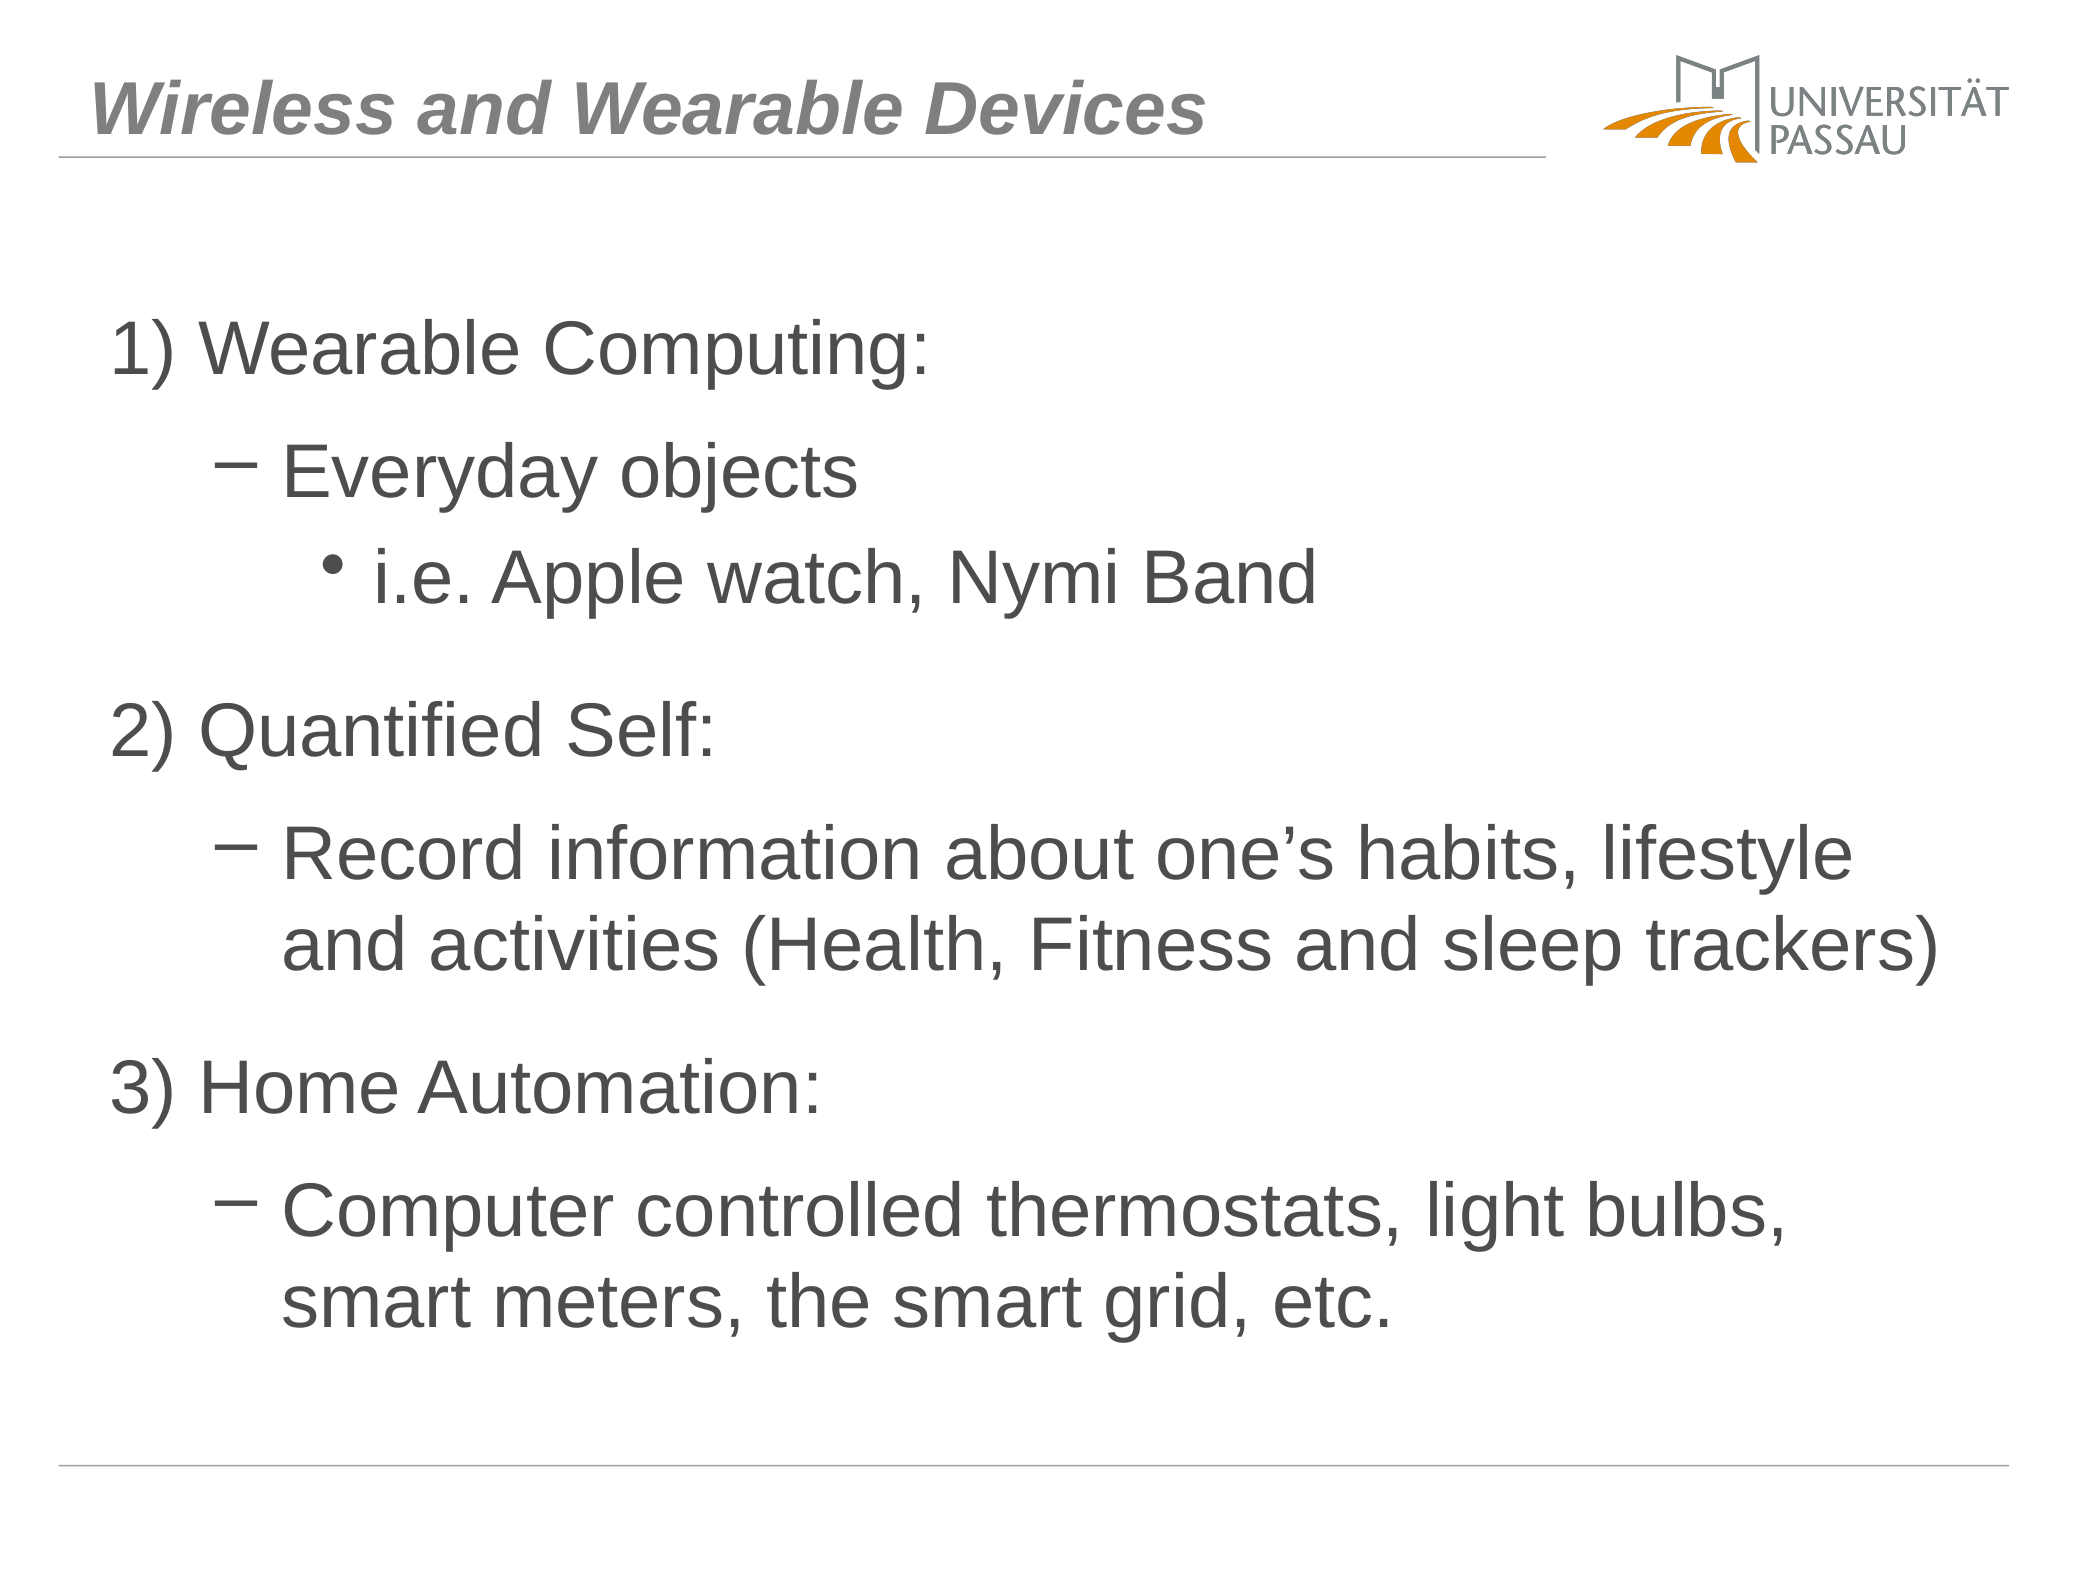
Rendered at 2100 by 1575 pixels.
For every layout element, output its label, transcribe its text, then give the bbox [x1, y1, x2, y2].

title Wireless and Wearable Devices [74, 40, 1562, 157]
picture [1603, 55, 2009, 163]
list 1) Wearable Computing: Everyday objects i.e. Apple watch, Nymi Band 2) Quantified Self: Record information about one’s habits, lifestyle and activities (Health, Fitness and sleep trackers) 3) Home Automation: Computer controlled thermostats, light bulbs, smart meters, the smart grid, etc. [74, 291, 2010, 1367]
